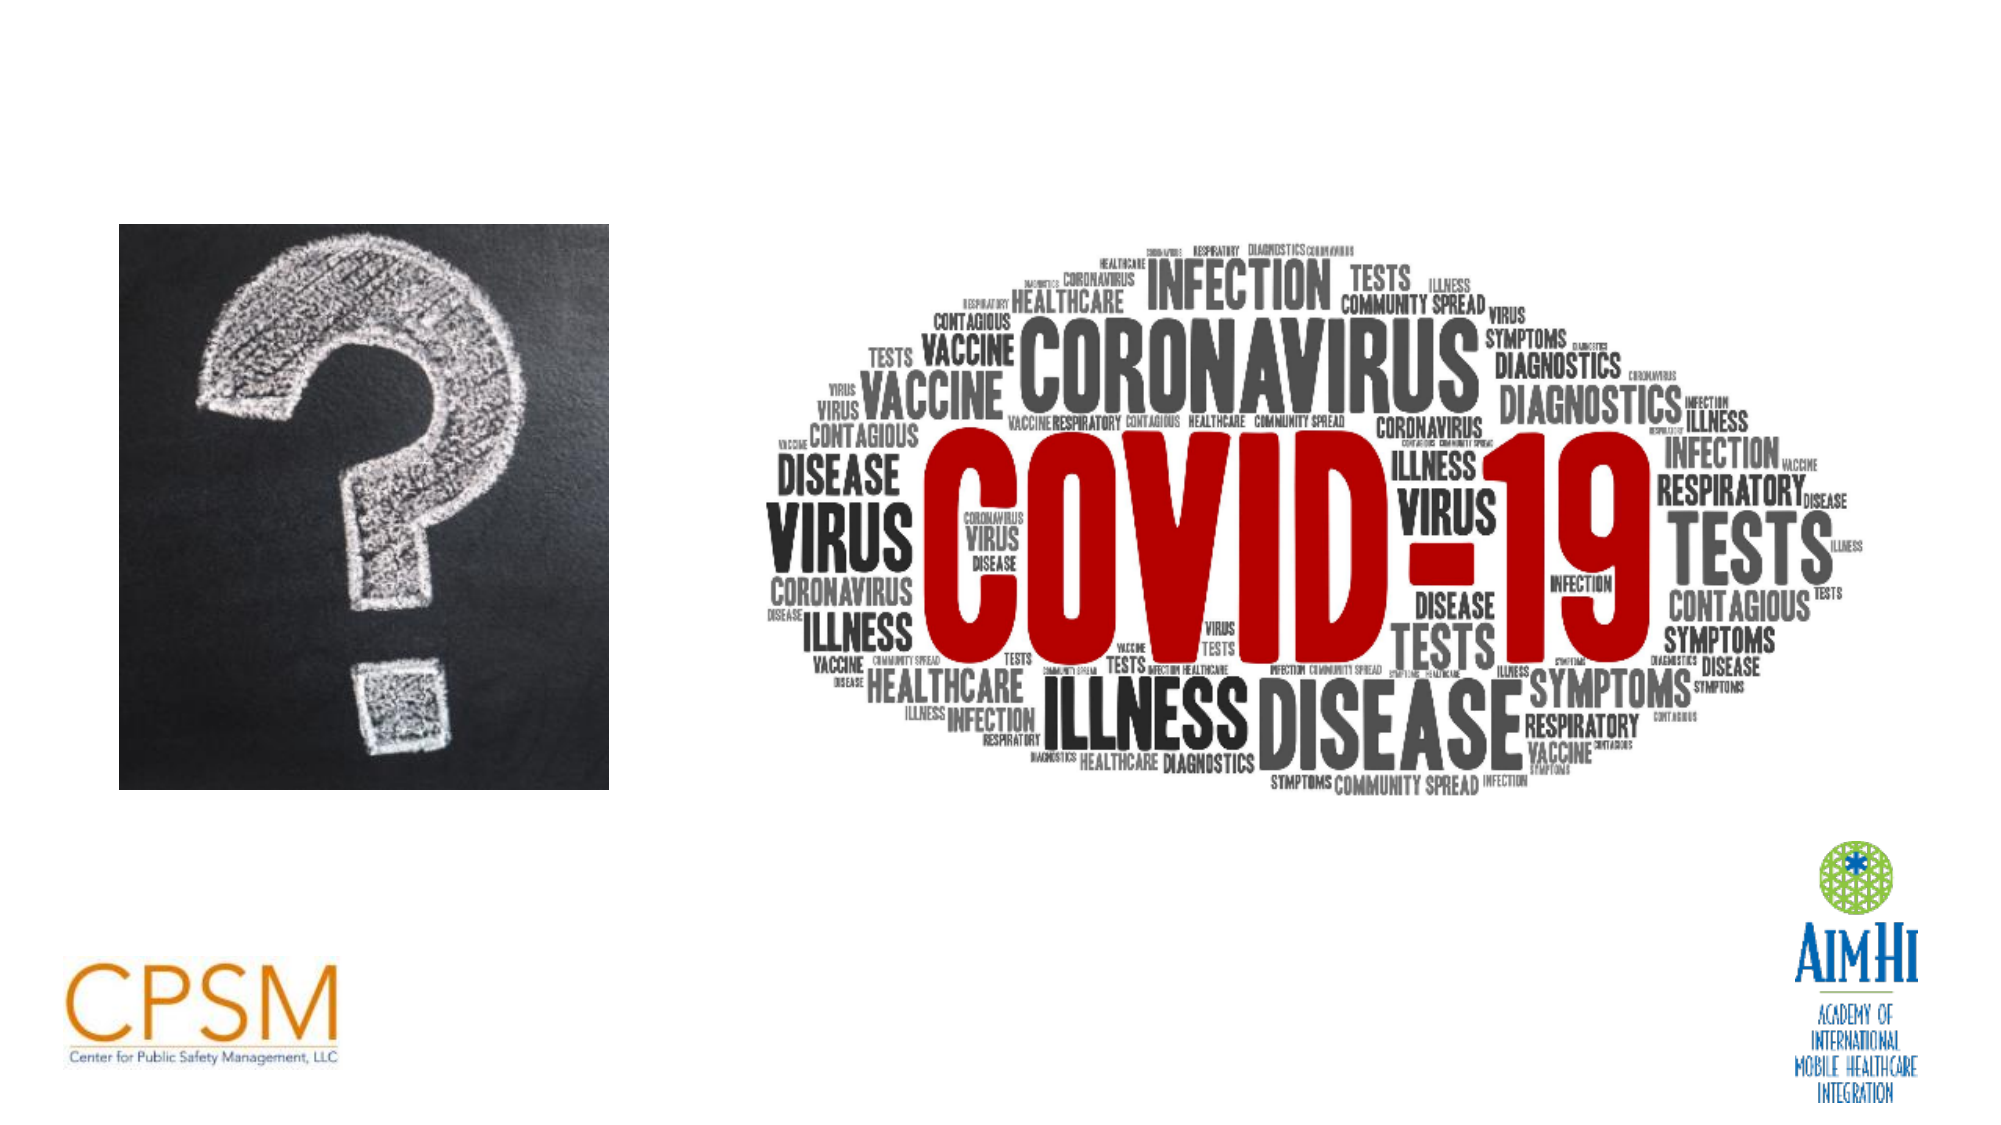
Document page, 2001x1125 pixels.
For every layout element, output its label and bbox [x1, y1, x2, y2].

picture [119, 224, 609, 790]
picture [63, 956, 343, 1070]
picture [1795, 841, 1918, 1103]
picture [715, 224, 1897, 819]
